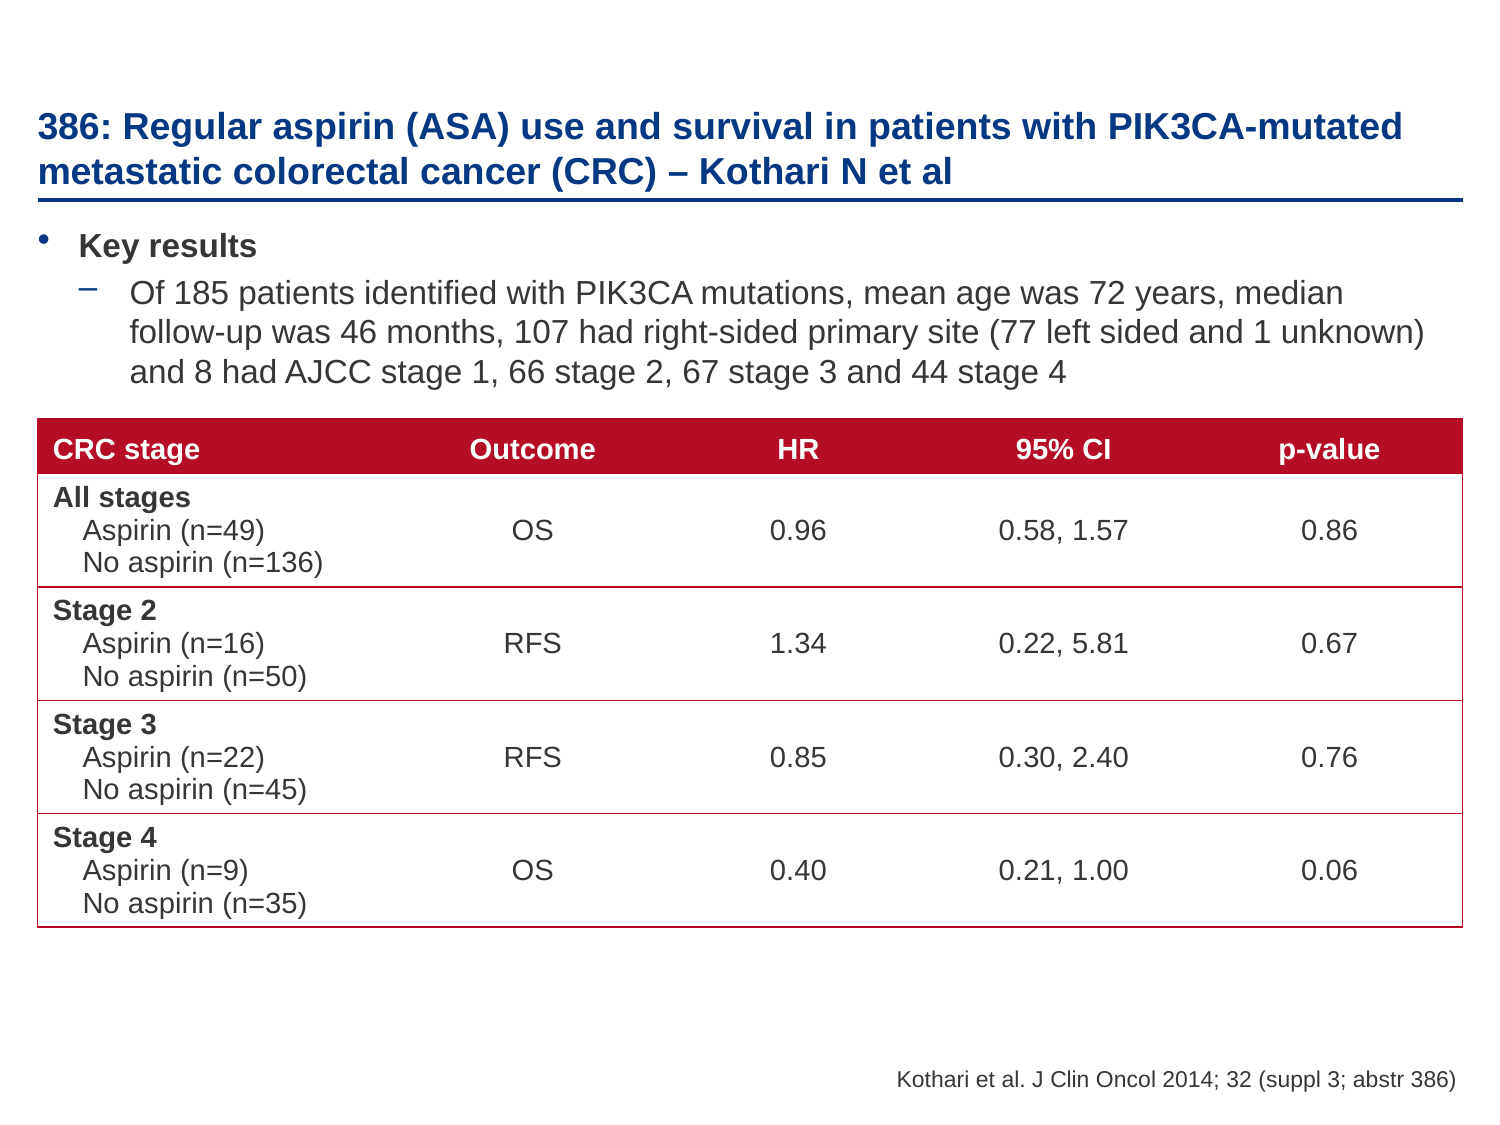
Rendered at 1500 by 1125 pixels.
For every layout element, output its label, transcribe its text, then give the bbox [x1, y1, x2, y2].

table_cell RFS [400, 701, 666, 813]
title 386: Regular aspirin (ASA) use and survival in patients with PIK3CA-mutated metastatic colorectal cancer (CRC) – Kothari N et al [37, 37, 1463, 192]
table_header CRC stage [38, 419, 400, 473]
table_cell 0.58, 1.57 [931, 474, 1197, 586]
table_cell 1.34 [666, 588, 931, 700]
table_cell Stage 4 Aspirin (n=9) No aspirin (n=35) [38, 814, 400, 926]
table_cell 0.67 [1197, 588, 1462, 700]
table_cell 0.86 [1197, 474, 1462, 586]
text_box Key results Of 185 patients identified with PIK3CA mutations, mean age was 72 years, median follow-up was 46 months, 107 had right-sided primary site (77 left sided and 1 unknown) and 8 had AJCC stage 1, 66 stage 2, 67 stage 3 and 44 stage 4 [37, 216, 1450, 296]
table_cell Stage 3 Aspirin (n=22) No aspirin (n=45) [38, 701, 400, 813]
table_cell 0.85 [666, 701, 931, 813]
table_header Outcome [400, 419, 666, 473]
text_box Kothari et al. J Clin Oncol 2014; 32 (suppl 3; abstr 386) [751, 1047, 1463, 1099]
table_cell 0.30, 2.40 [931, 701, 1197, 813]
table_cell Stage 2 Aspirin (n=16) No aspirin (n=50) [38, 588, 400, 700]
table_header HR [666, 419, 931, 473]
table_cell OS [400, 814, 666, 926]
table_cell RFS [400, 588, 666, 700]
table_cell 0.21, 1.00 [931, 814, 1197, 926]
table_cell All stages Aspirin (n=49) No aspirin (n=136) [38, 474, 400, 586]
table_cell 0.76 [1197, 701, 1462, 813]
table_cell 0.40 [666, 814, 931, 926]
table_header 95% CI [931, 419, 1197, 473]
table_cell 0.96 [666, 474, 931, 586]
table_cell 0.06 [1197, 814, 1462, 926]
table_header p-value [1197, 419, 1462, 473]
table_cell 0.22, 5.81 [931, 588, 1197, 700]
table_cell OS [400, 474, 666, 586]
